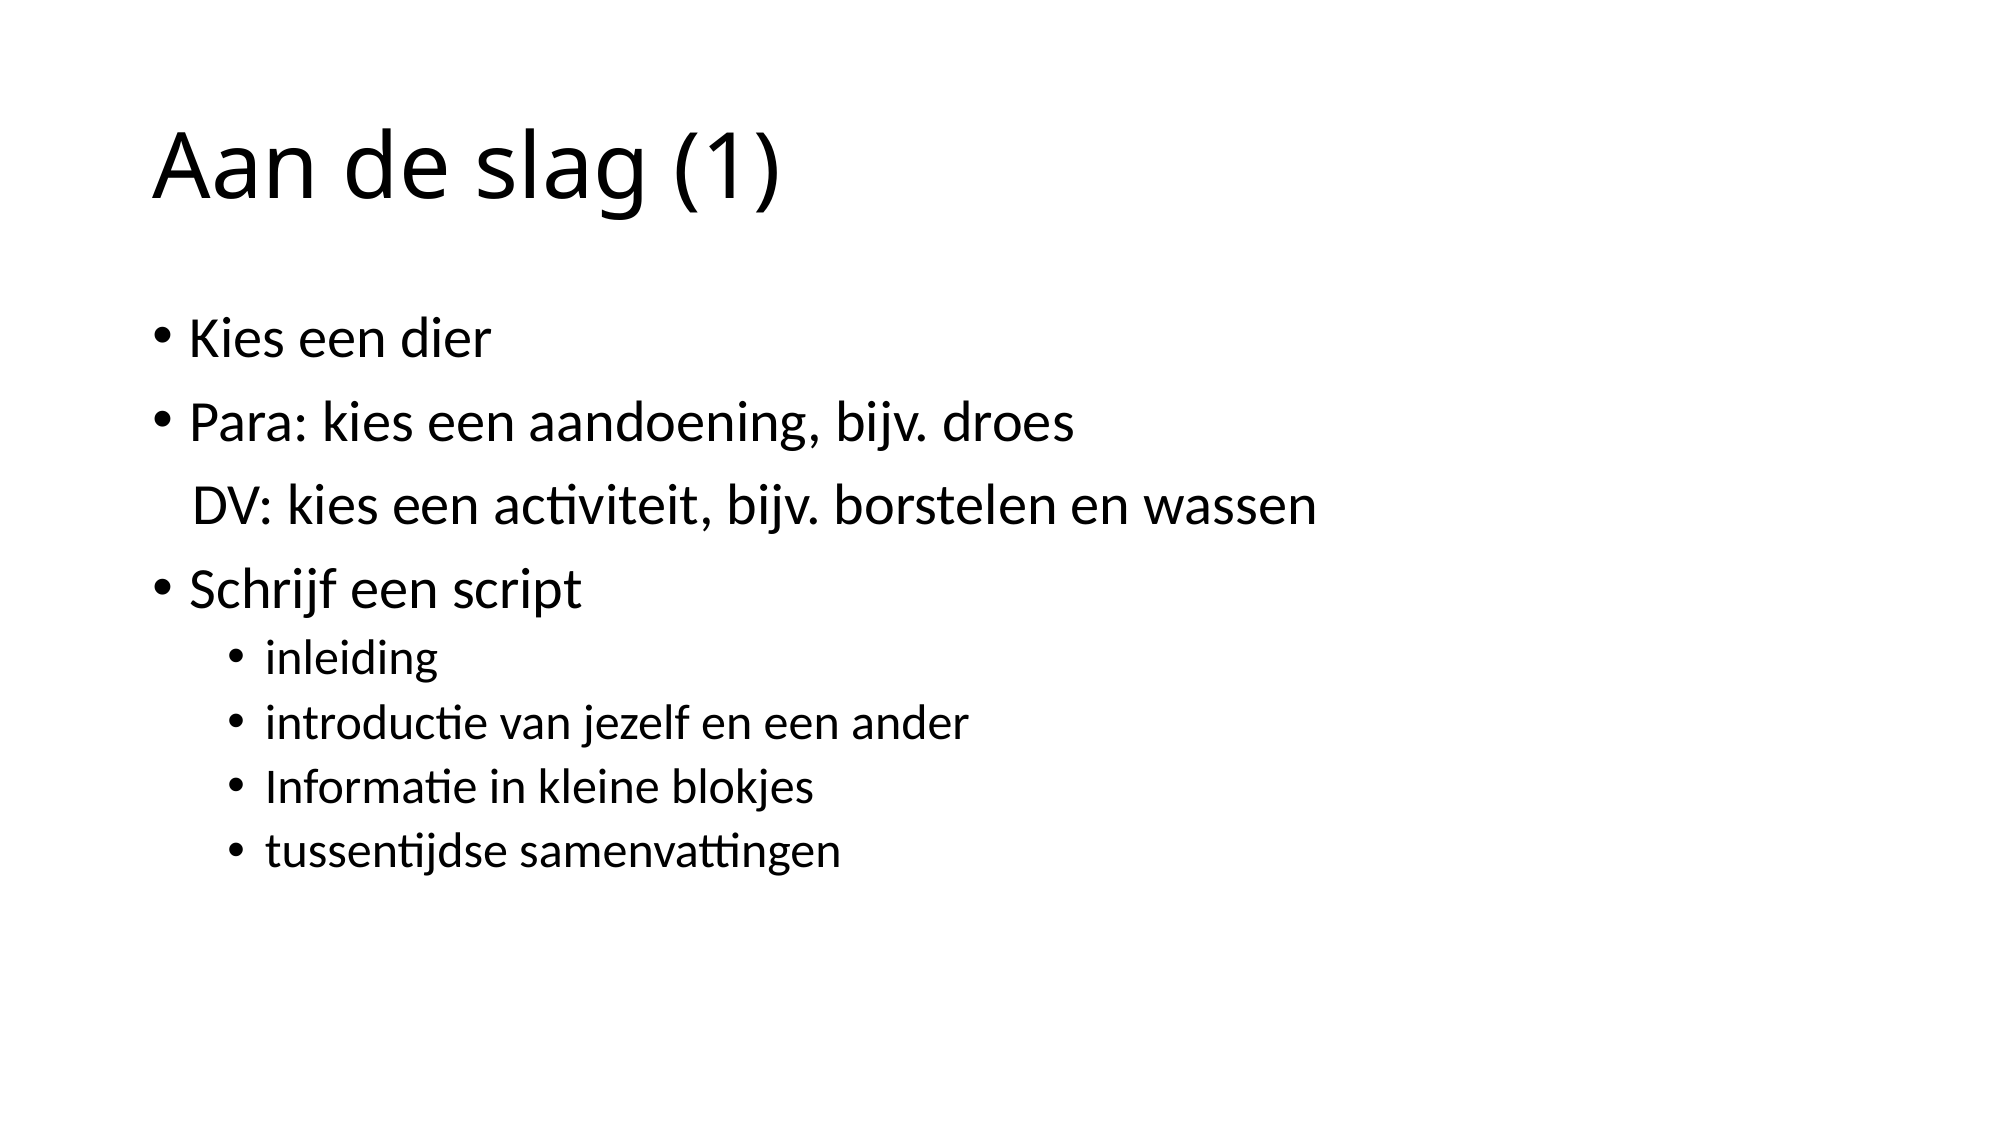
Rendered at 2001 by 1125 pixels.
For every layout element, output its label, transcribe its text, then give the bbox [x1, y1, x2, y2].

title Aan de slag (1) [137, 59, 1863, 278]
list Kies een dier Para: kies een aandoening, bijv. droes DV: kies een activiteit, bijv. borstelen en wassen Schrijf een script inleiding introductie van jezelf en een ander Informatie in kleine blokjes tussentijdse samenvattingen [137, 299, 1863, 1014]
